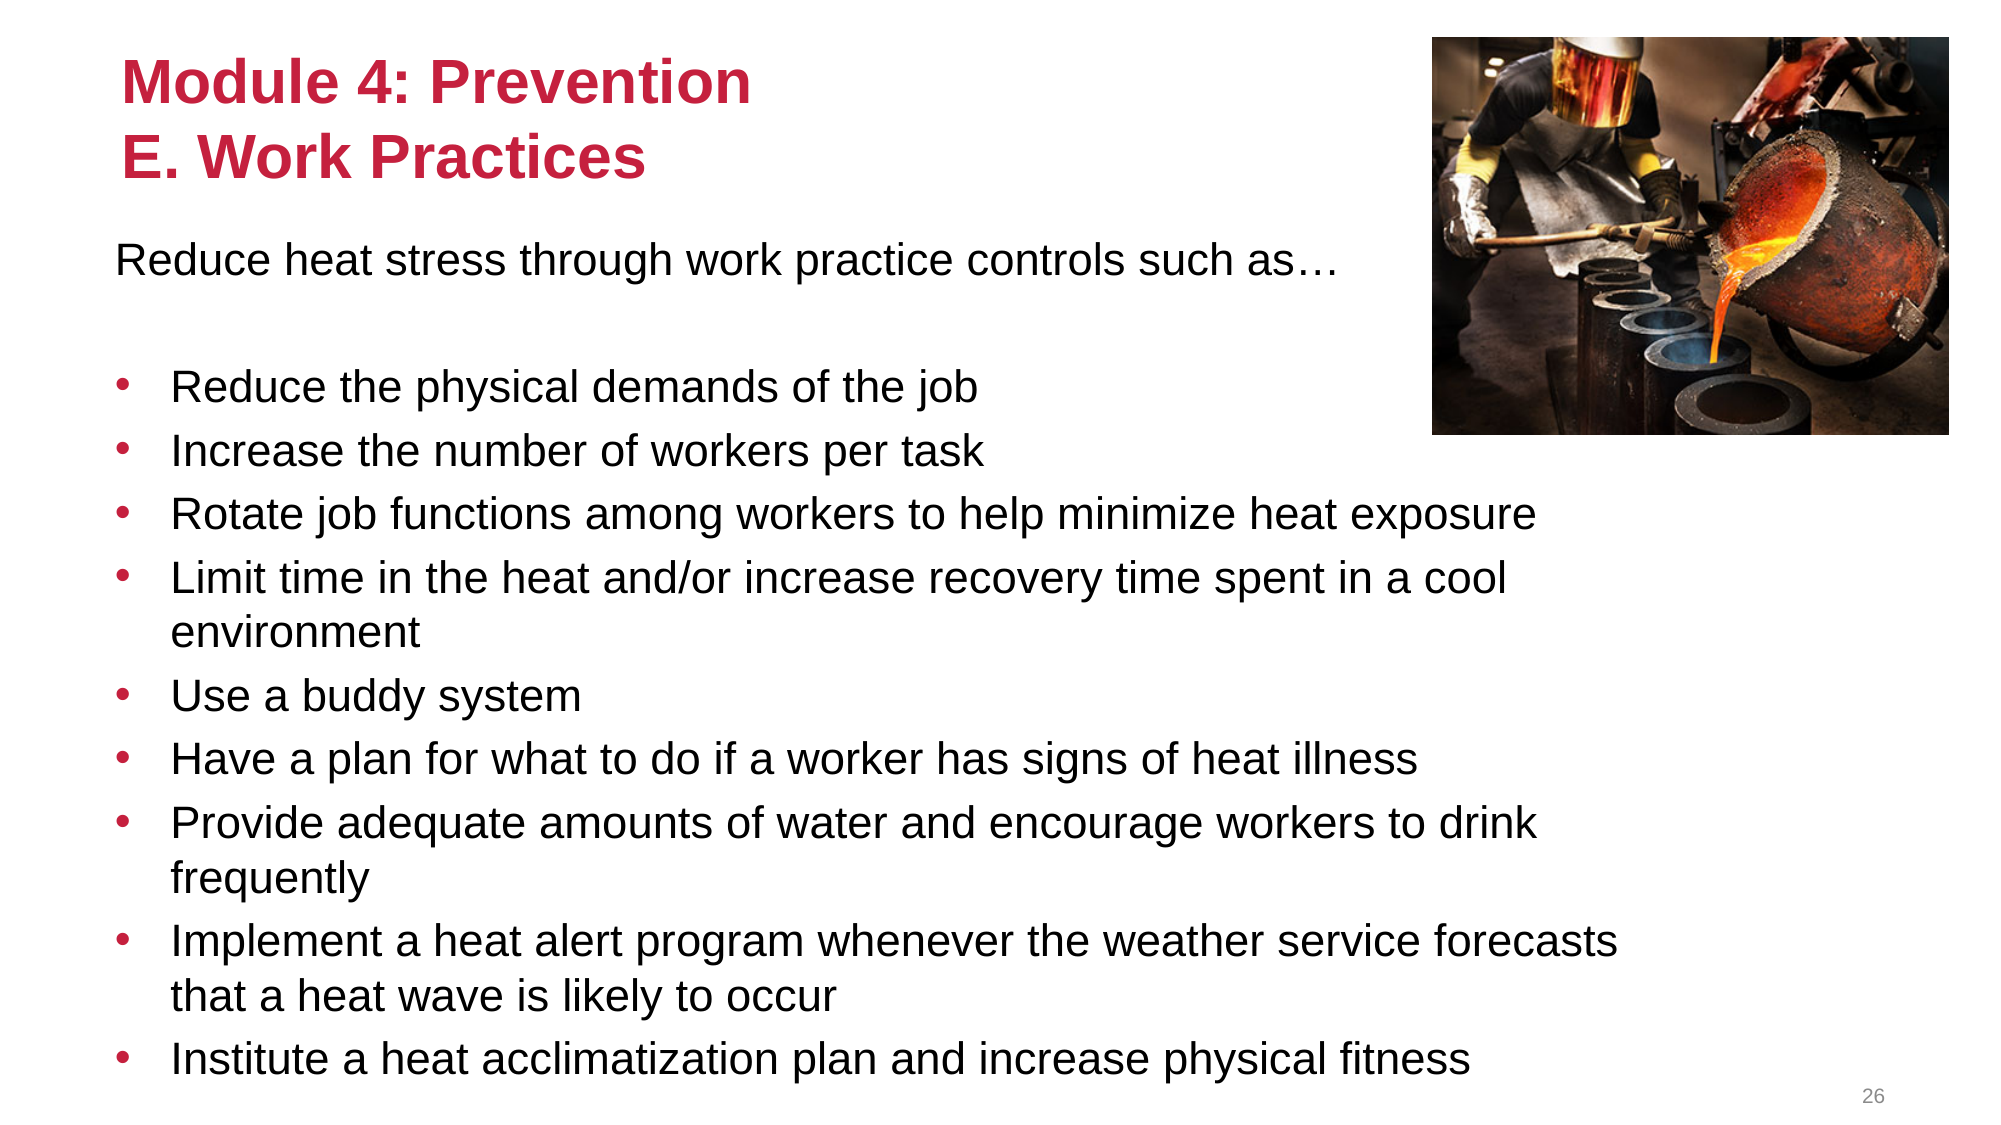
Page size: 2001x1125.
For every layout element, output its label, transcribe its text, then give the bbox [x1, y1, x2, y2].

picture [1431, 37, 1949, 435]
title Module 4: Prevention E. Work Practices [106, 33, 1820, 237]
slide_number 26 [1433, 1064, 1900, 1125]
list Reduce heat stress through work practice controls such as… Reduce the physical demands of the job Increase the number of workers per task Rotate job functions among workers to help minimize heat exposure Limit time in the heat and/or increase recovery time spent in a cool environment Use a buddy system Have a plan for what to do if a worker has signs of heat illness Provide adequate amounts of water and encourage workers to drink frequently Implement a heat alert program whenever the weather service forecasts that a heat wave is likely to occur Institute a heat acclimatization plan and increase physical fitness [99, 222, 1708, 1098]
